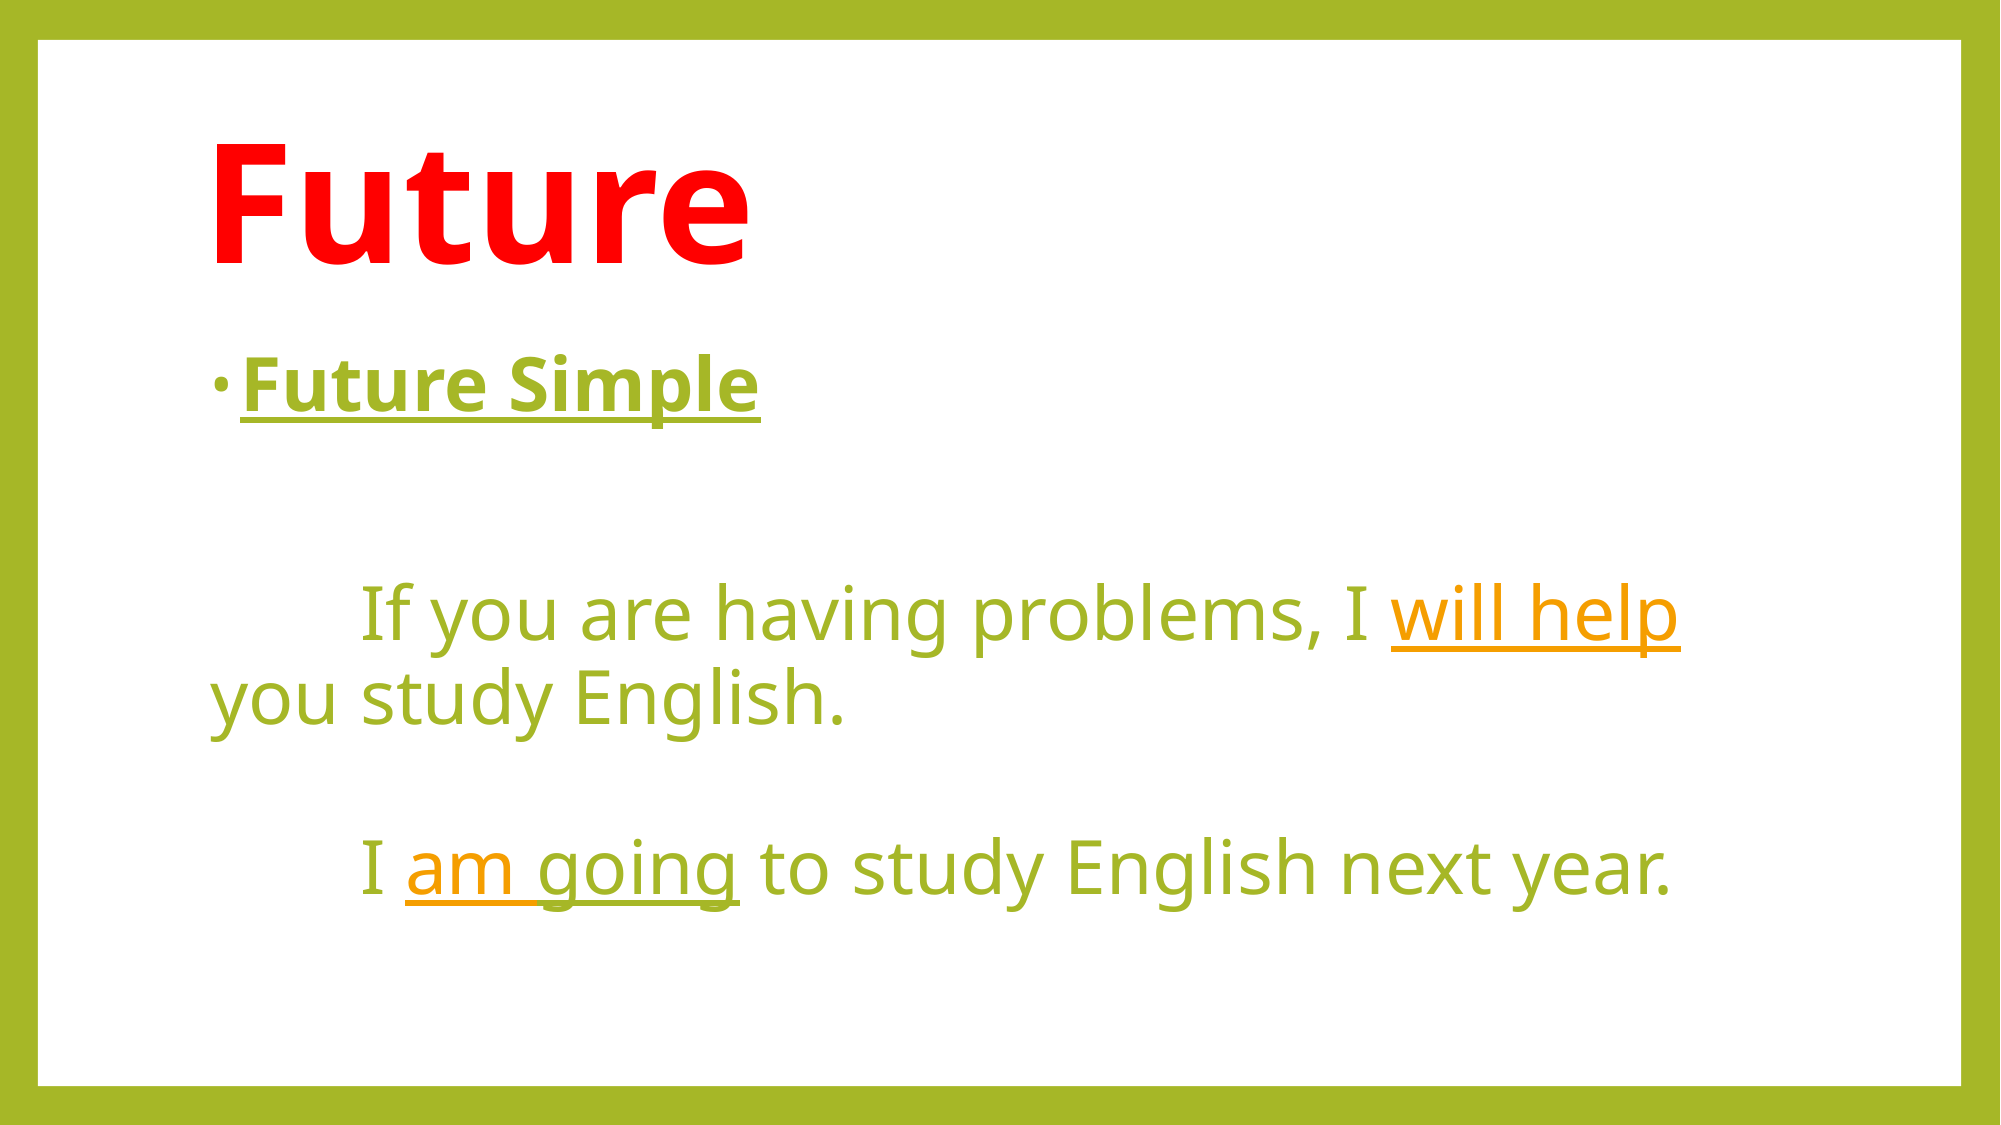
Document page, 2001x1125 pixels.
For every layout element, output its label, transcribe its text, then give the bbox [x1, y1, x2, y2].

title Future [187, 98, 1808, 322]
list Future Simple If you are having problems, I will help you study English. I am going to study English next year. [187, 339, 1808, 1000]
